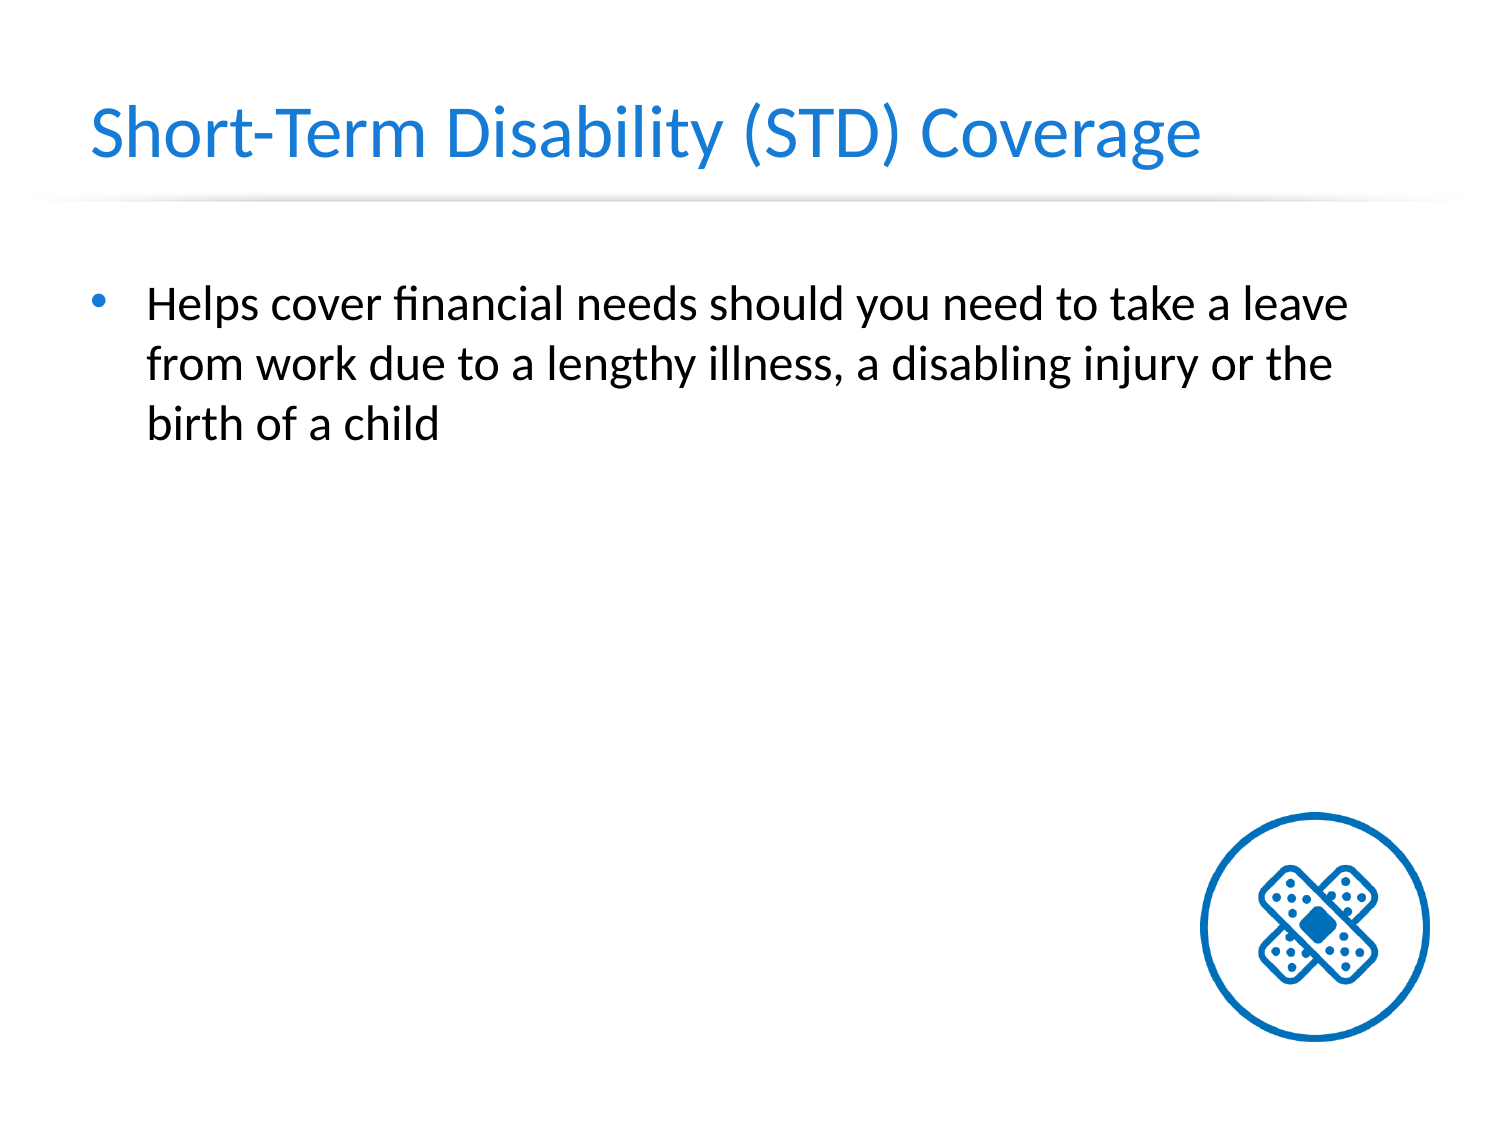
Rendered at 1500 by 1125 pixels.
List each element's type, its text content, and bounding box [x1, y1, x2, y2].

picture [0, 174, 1500, 228]
picture [1199, 811, 1430, 1042]
list Helps cover financial needs should you need to take a leave from work due to a lengthy illness, a disabling injury or the birth of a child [75, 262, 1425, 1005]
title Short-Term Disability (STD) Coverage [75, 75, 1425, 193]
